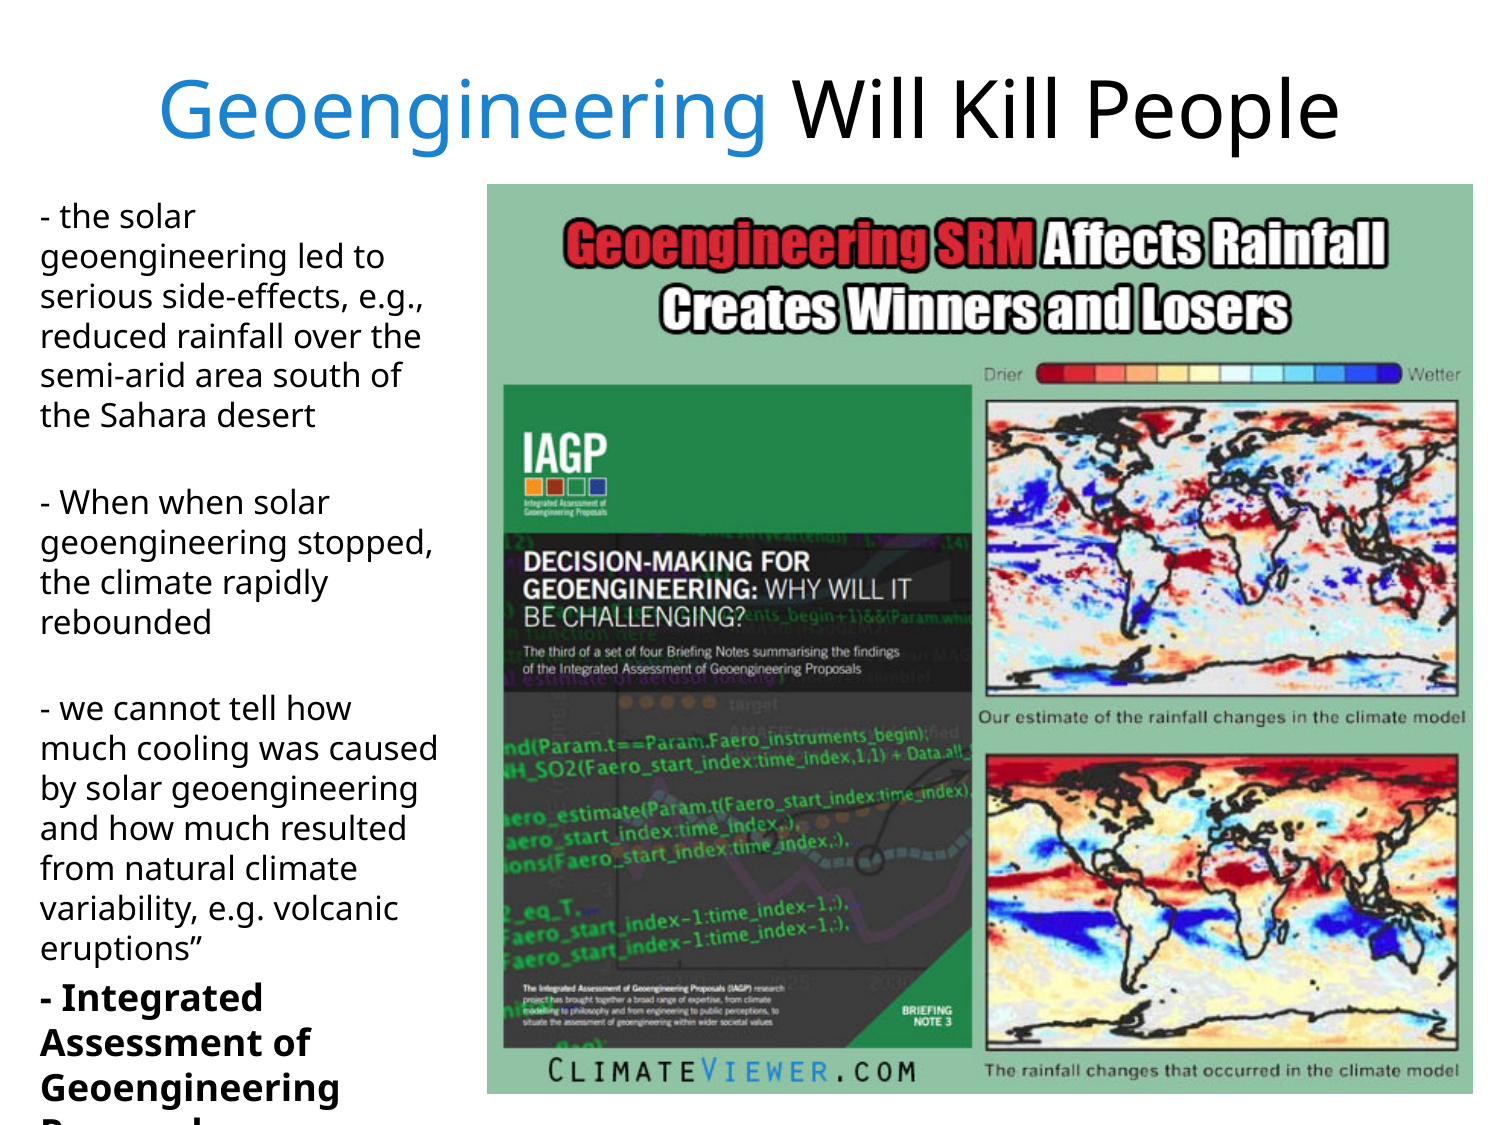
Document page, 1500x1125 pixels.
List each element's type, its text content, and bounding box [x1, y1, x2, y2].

title Geoengineering Will Kill People [75, 12, 1425, 200]
list - the solar geoengineering led to serious side-effects, e.g., reduced rainfall over the semi-arid area south of the Sahara desert - When when solar geoengineering stopped, the climate rapidly rebounded - we cannot tell how much cooling was caused by solar geoengineering and how much resulted from natural climate variability, e.g. volcanic eruptions” - Integrated Assessment of Geoengineering Proposals [24, 187, 463, 1075]
picture [487, 184, 1474, 1095]
